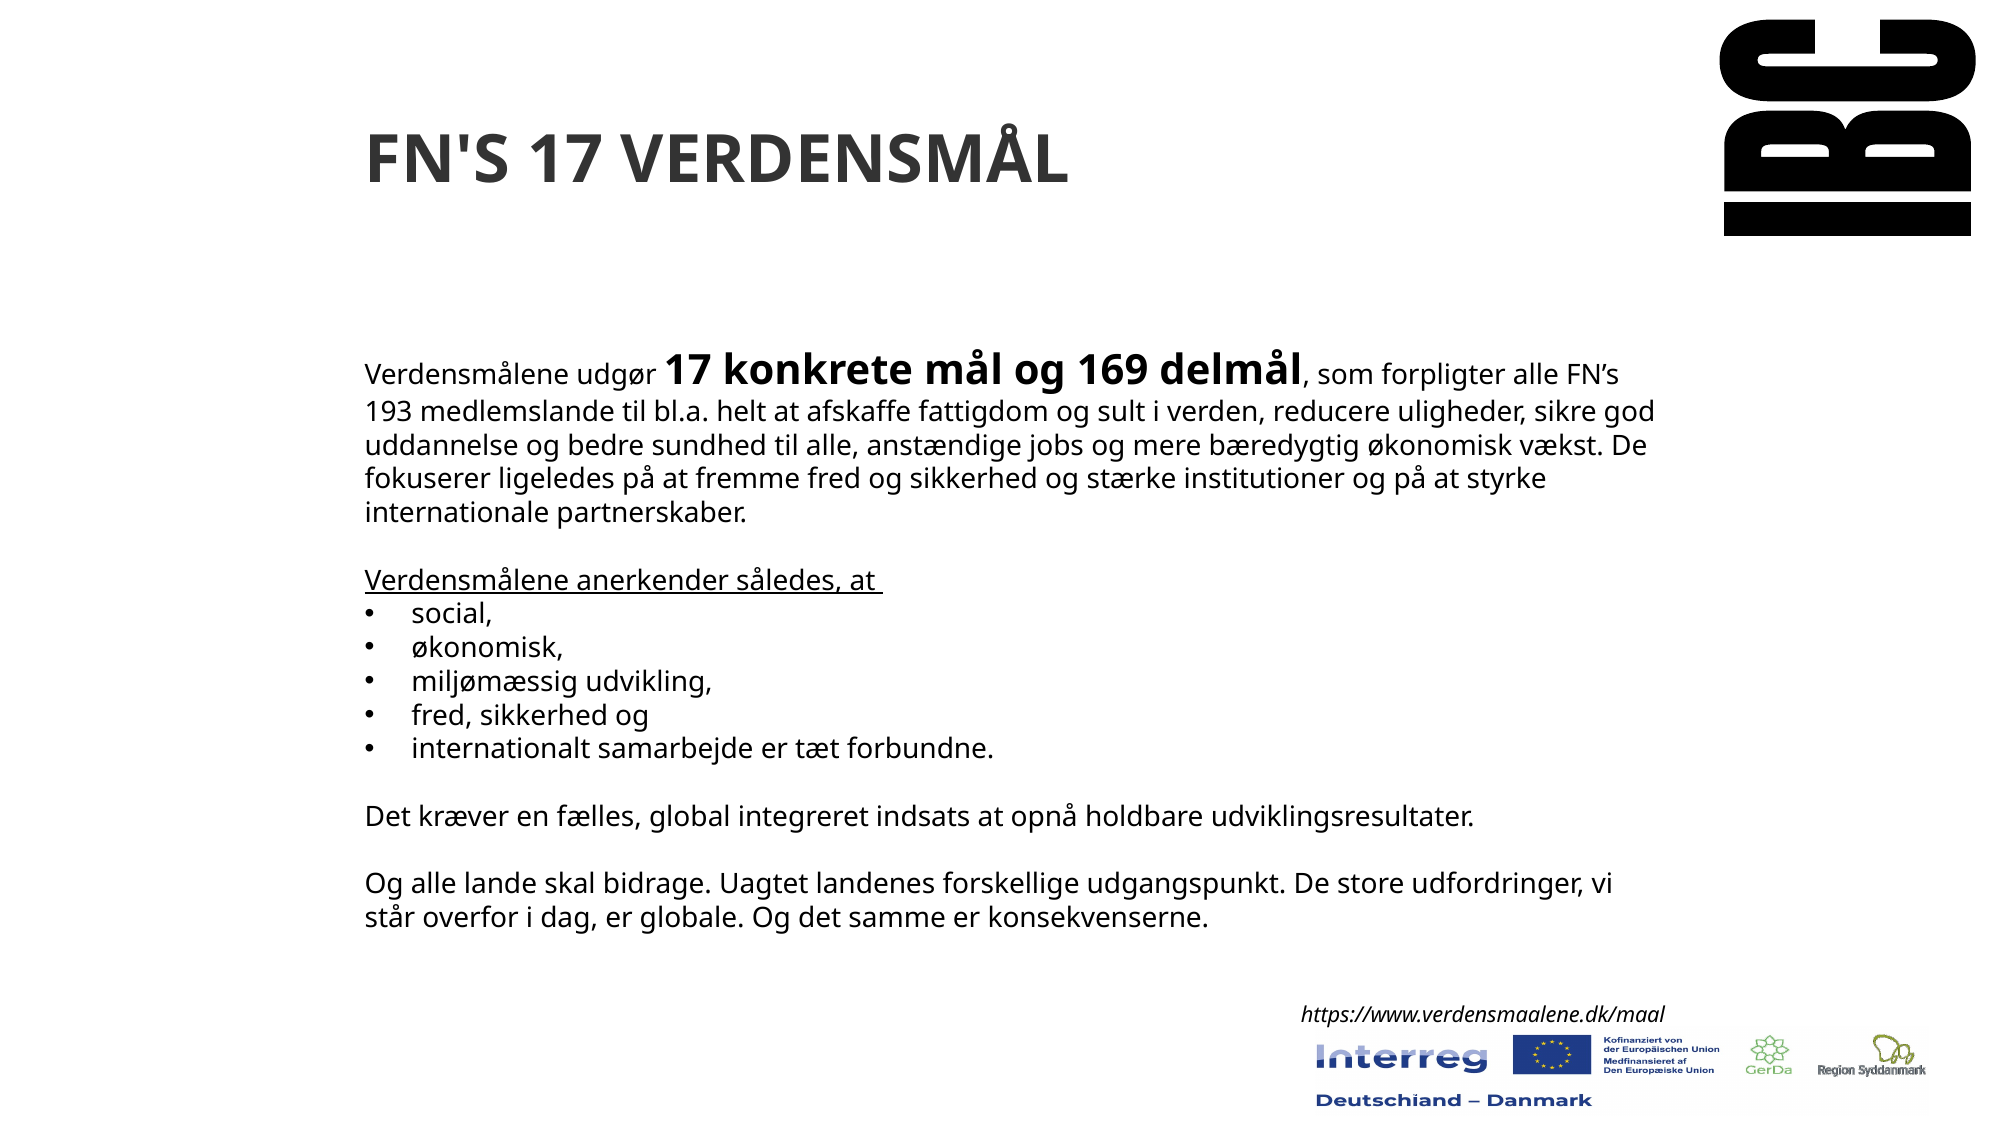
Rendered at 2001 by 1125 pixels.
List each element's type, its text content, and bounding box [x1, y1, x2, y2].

picture [1315, 1026, 1929, 1116]
text_box FN'S 17 VERDENSMÅL Verdensmålene udgør 17 konkrete mål og 169 delmål, som forpligter alle FN’s 193 medlemslande til bl.a. helt at afskaffe fattigdom og sult i verden, reducere uligheder, sikre god uddannelse og bedre sundhed til alle, anstændige jobs og mere bæredygtig økonomisk vækst. De fokuserer ligeledes på at fremme fred og sikkerhed og stærke institutioner og på at styrke internationale partnerskaber. Verdensmålene anerkender således, at social, økonomisk, miljømæssig udvikling, fred, sikkerhed og internationalt samarbejde er tæt forbundne. Det kræver en fælles, global integreret indsats at opnå holdbare udviklingsresultater. Og alle lande skal bidrage. Uagtet landenes forskellige udgangspunkt. De store udfordringer, vi står overfor i dag, er globale. Og det samme er konsekvenserne. https://www.verdensmaalene.dk/maal [349, 108, 1681, 1034]
slide_number 28 [1412, 1042, 1750, 1103]
